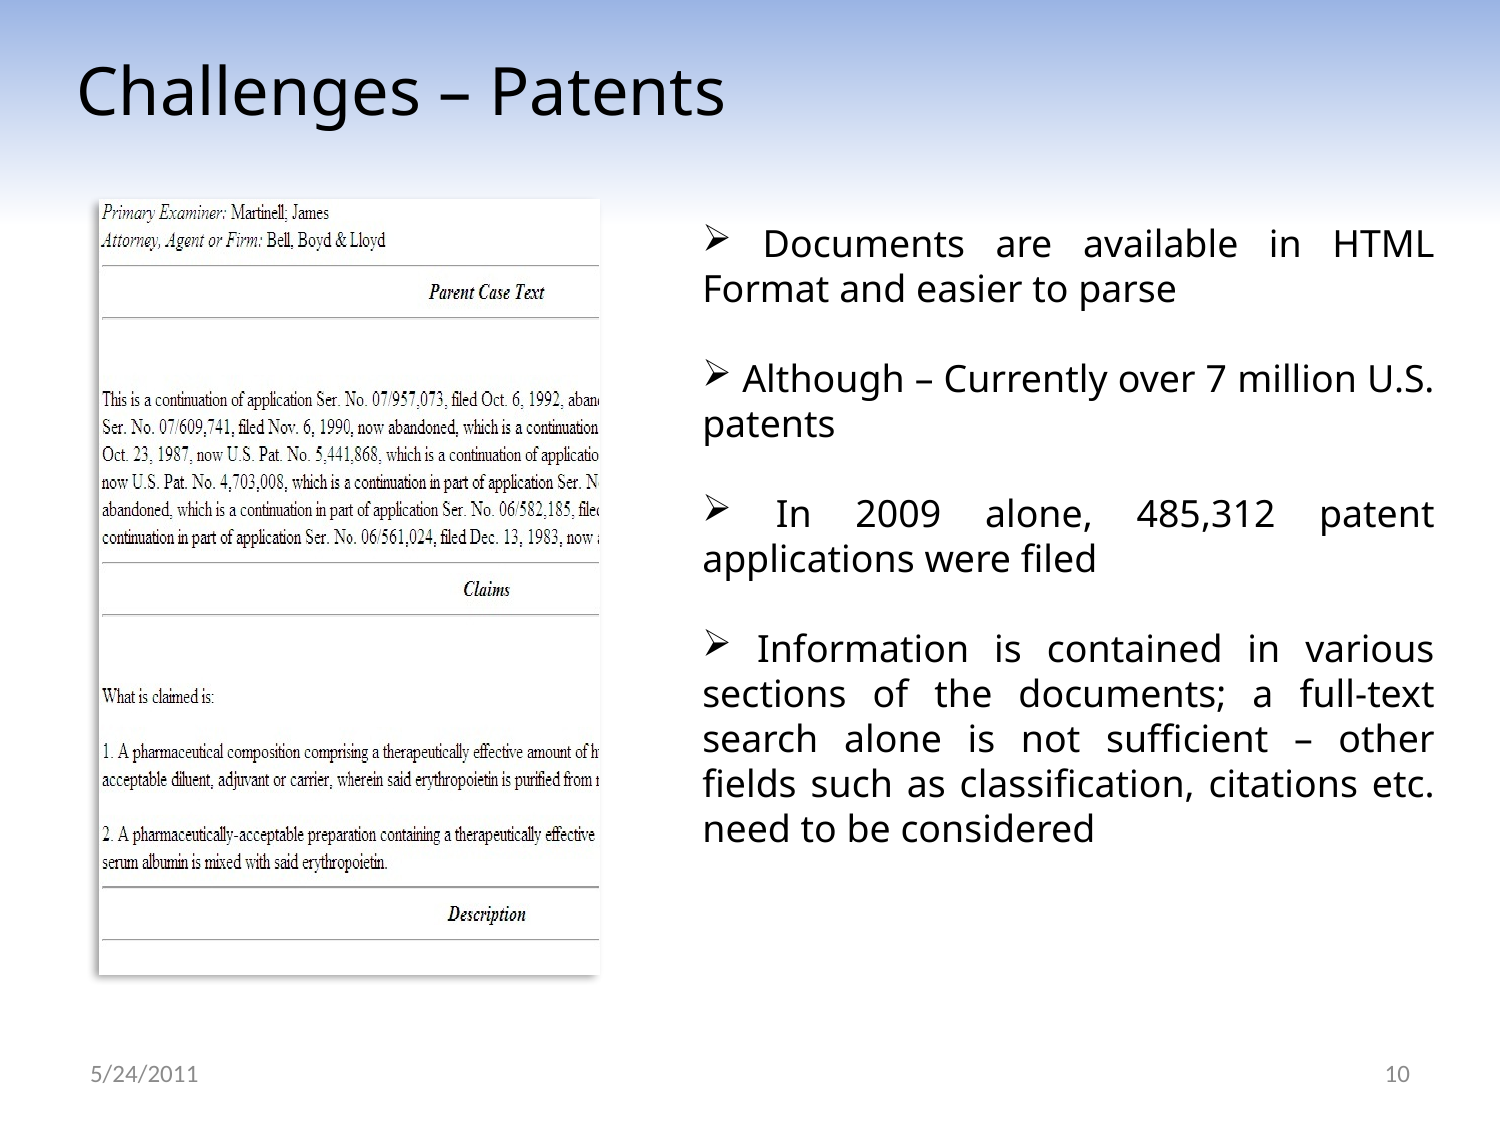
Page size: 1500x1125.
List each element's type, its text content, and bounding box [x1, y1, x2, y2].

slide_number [75, 1042, 425, 1103]
text_box Challenges – Patents [61, 41, 742, 137]
slide_number 10 [1074, 1042, 1425, 1103]
text_box Documents are available in HTML Format and easier to parse Although – Currently over 7 million U.S. patents In 2009 alone, 485,312 patent applications were filed Information is contained in various sections of the documents; a full-text search alone is not sufficient – other fields such as classification, citations etc. need to be considered [687, 212, 1450, 858]
picture [99, 199, 601, 976]
